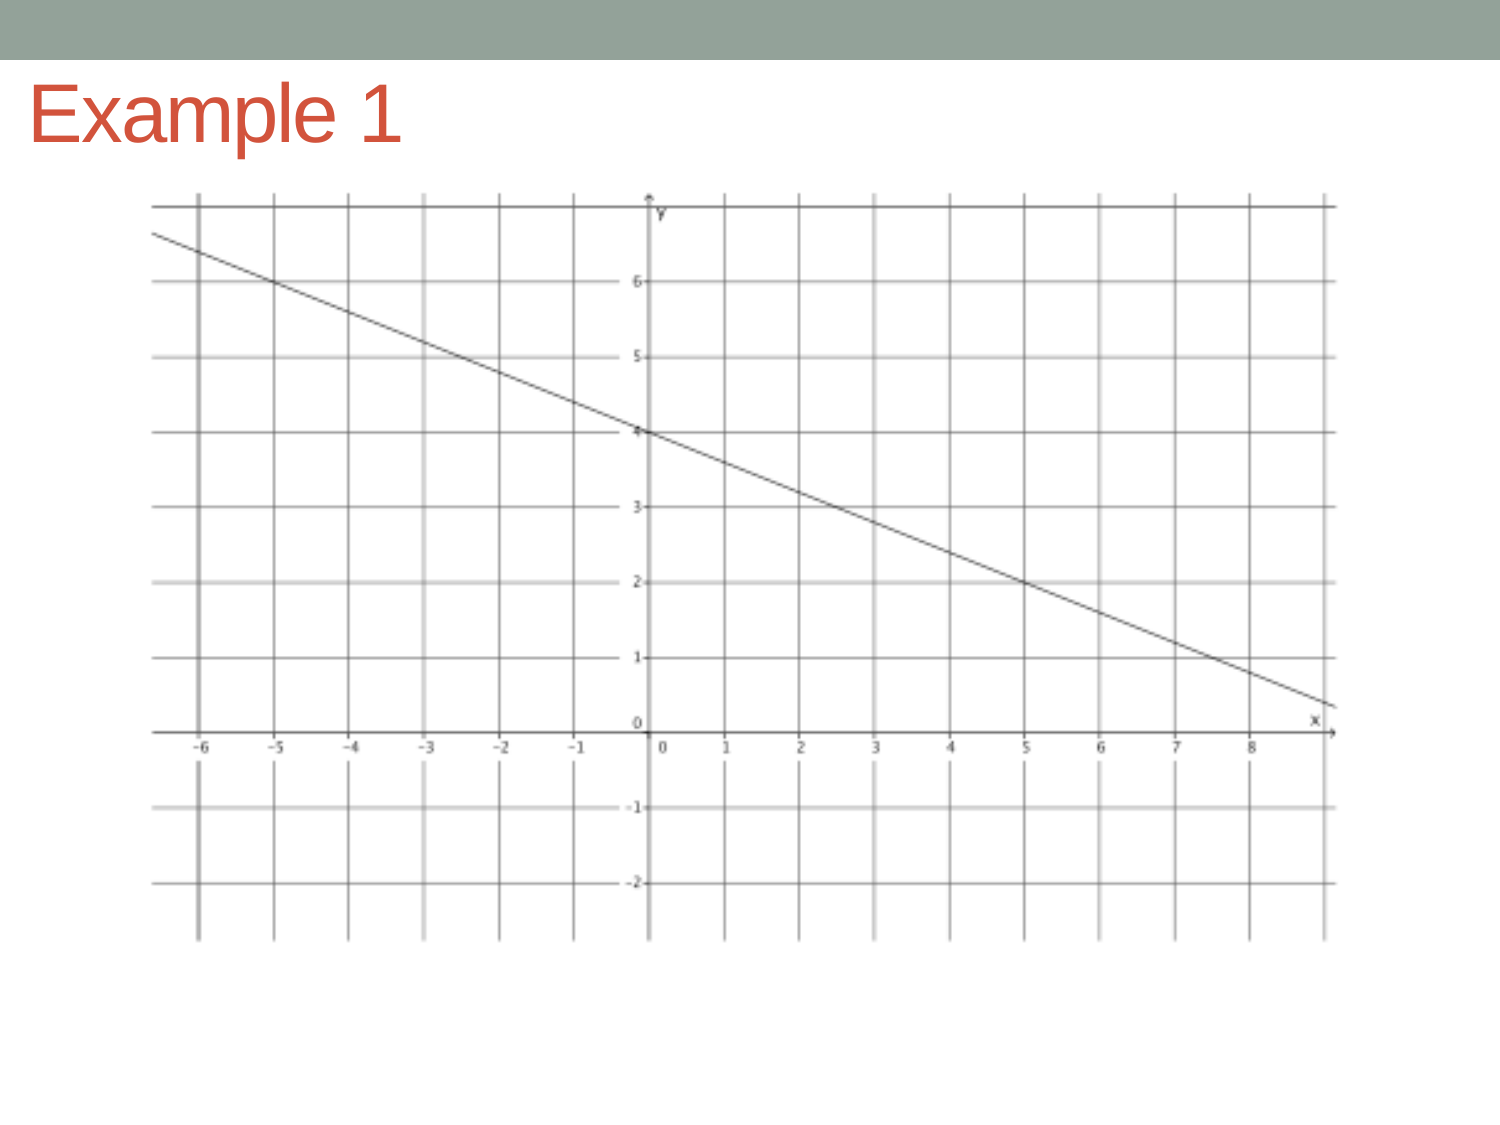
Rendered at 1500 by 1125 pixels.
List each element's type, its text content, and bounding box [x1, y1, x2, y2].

picture [125, 189, 1364, 960]
title Example 1 [12, 27, 1363, 190]
